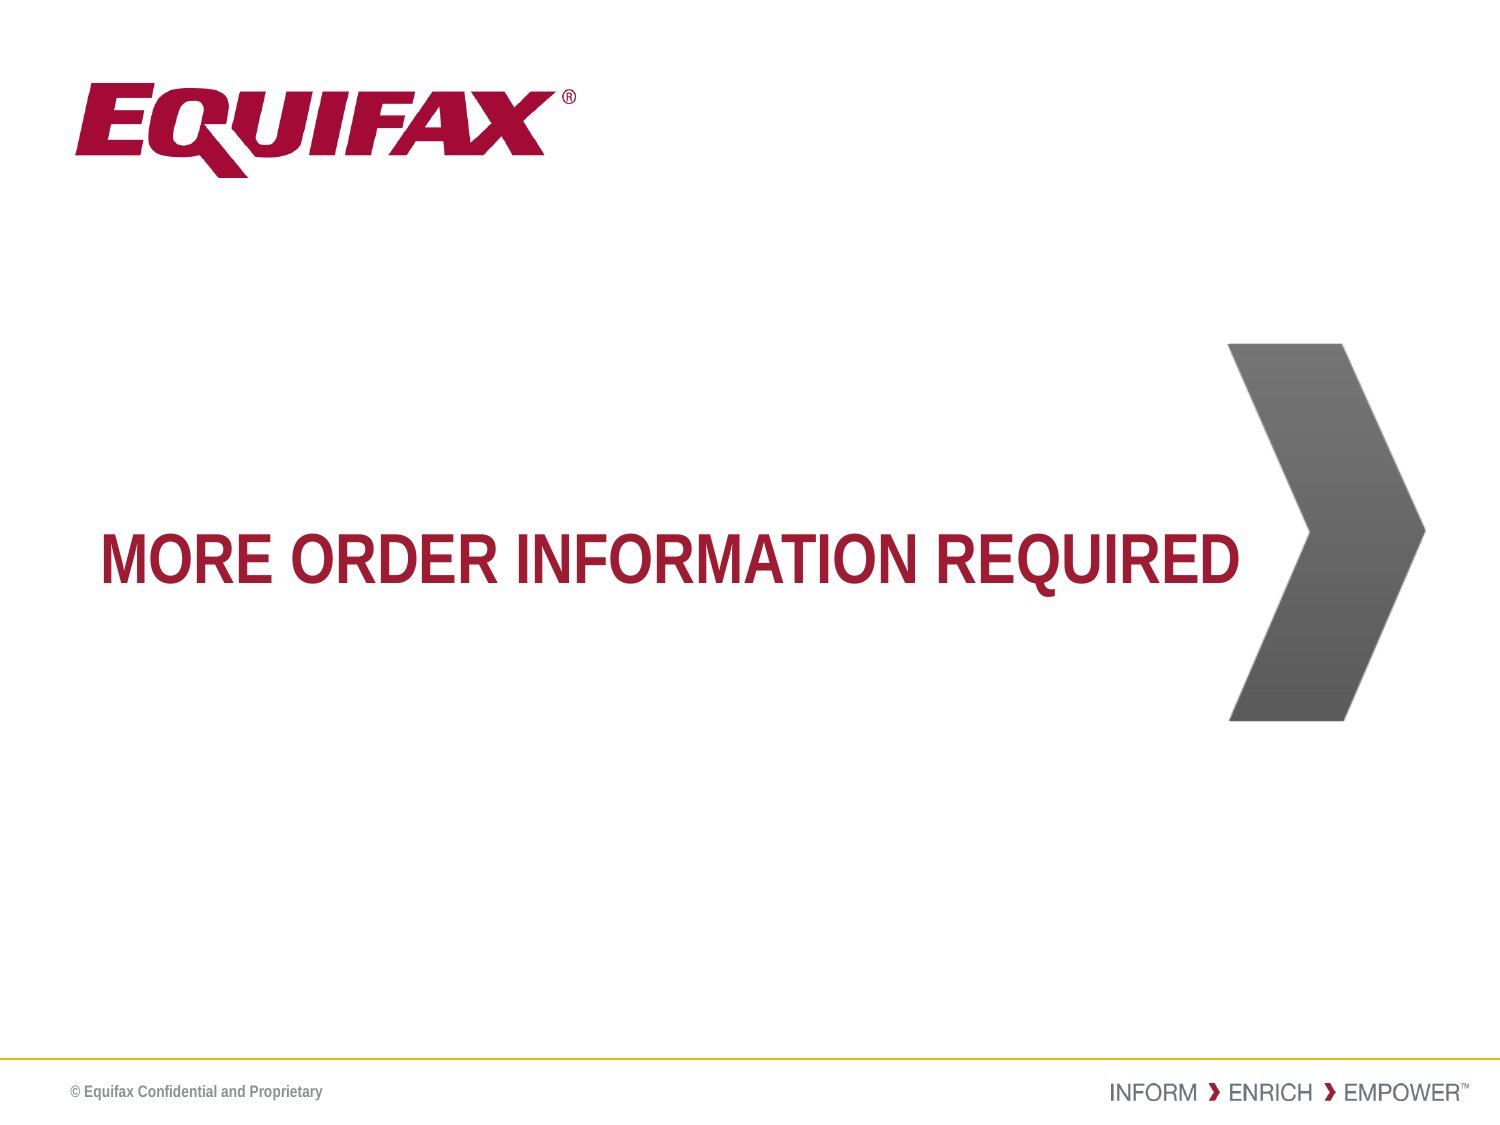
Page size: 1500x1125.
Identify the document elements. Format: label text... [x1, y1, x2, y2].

title More Order Information required [80, 419, 1244, 598]
picture [1206, 314, 1435, 747]
picture [75, 83, 576, 178]
picture [1111, 1083, 1469, 1101]
